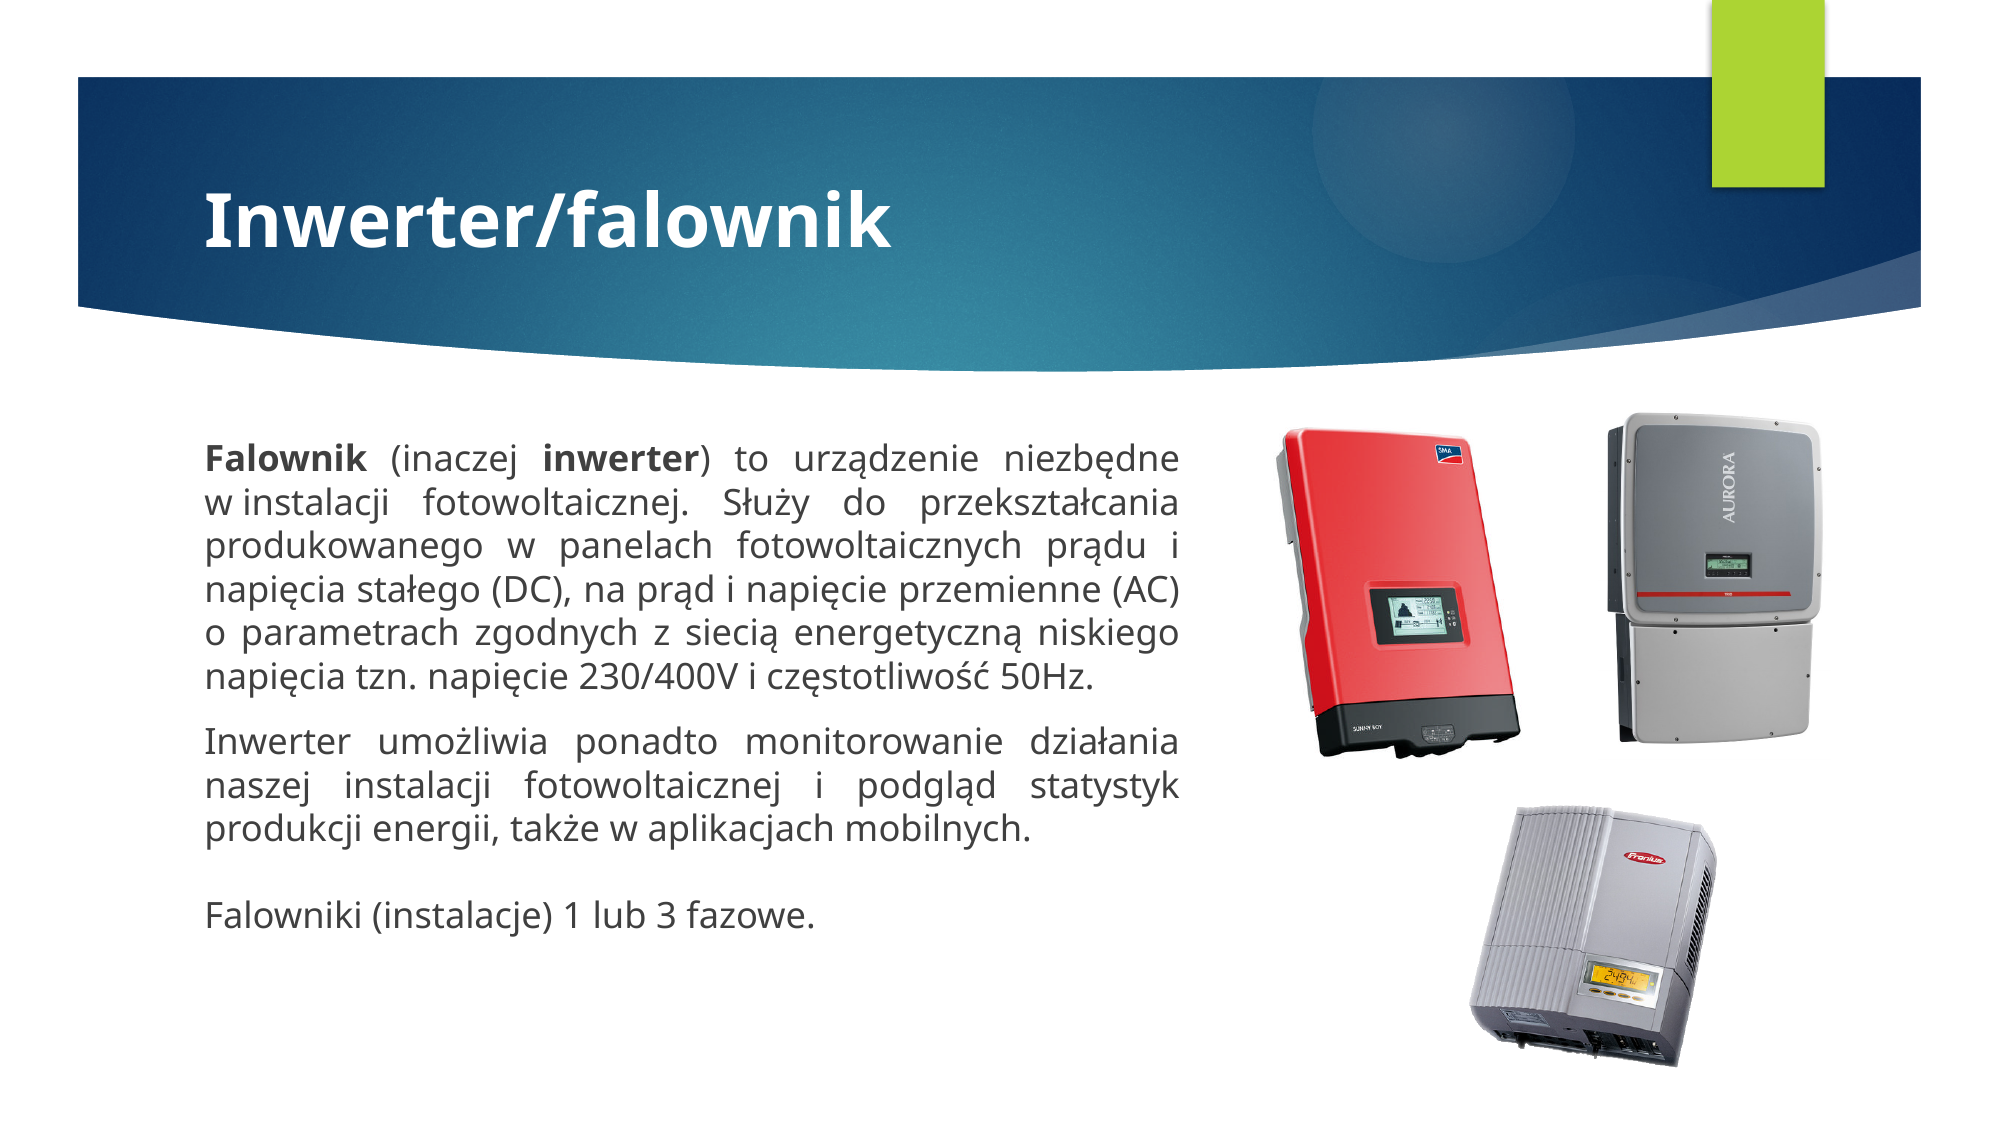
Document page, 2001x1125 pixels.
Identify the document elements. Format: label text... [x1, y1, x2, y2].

picture [1457, 793, 1729, 1081]
picture [1598, 402, 1831, 760]
picture [1230, 427, 1564, 760]
title Inwerter/falownik [189, 159, 1627, 276]
text_box Falownik (inaczej inwerter) to urządzenie niezbędne w instalacji fotowoltaicznej. Służy do przekształcania produkowanego w panelach fotowoltaicznych prądu i napięcia stałego (DC), na prąd i napięcie przemienne (AC) o parametrach zgodnych z siecią energetyczną niskiego napięcia tzn. napięcie 230/400V i częstotliwość 50Hz. Inwerter umożliwia ponadto monitorowanie działania naszej instalacji fotowoltaicznej i podgląd statystyk produkcji energii, także w aplikacjach mobilnych. Falowniki (instalacje) 1 lub 3 fazowe. [189, 427, 1196, 988]
